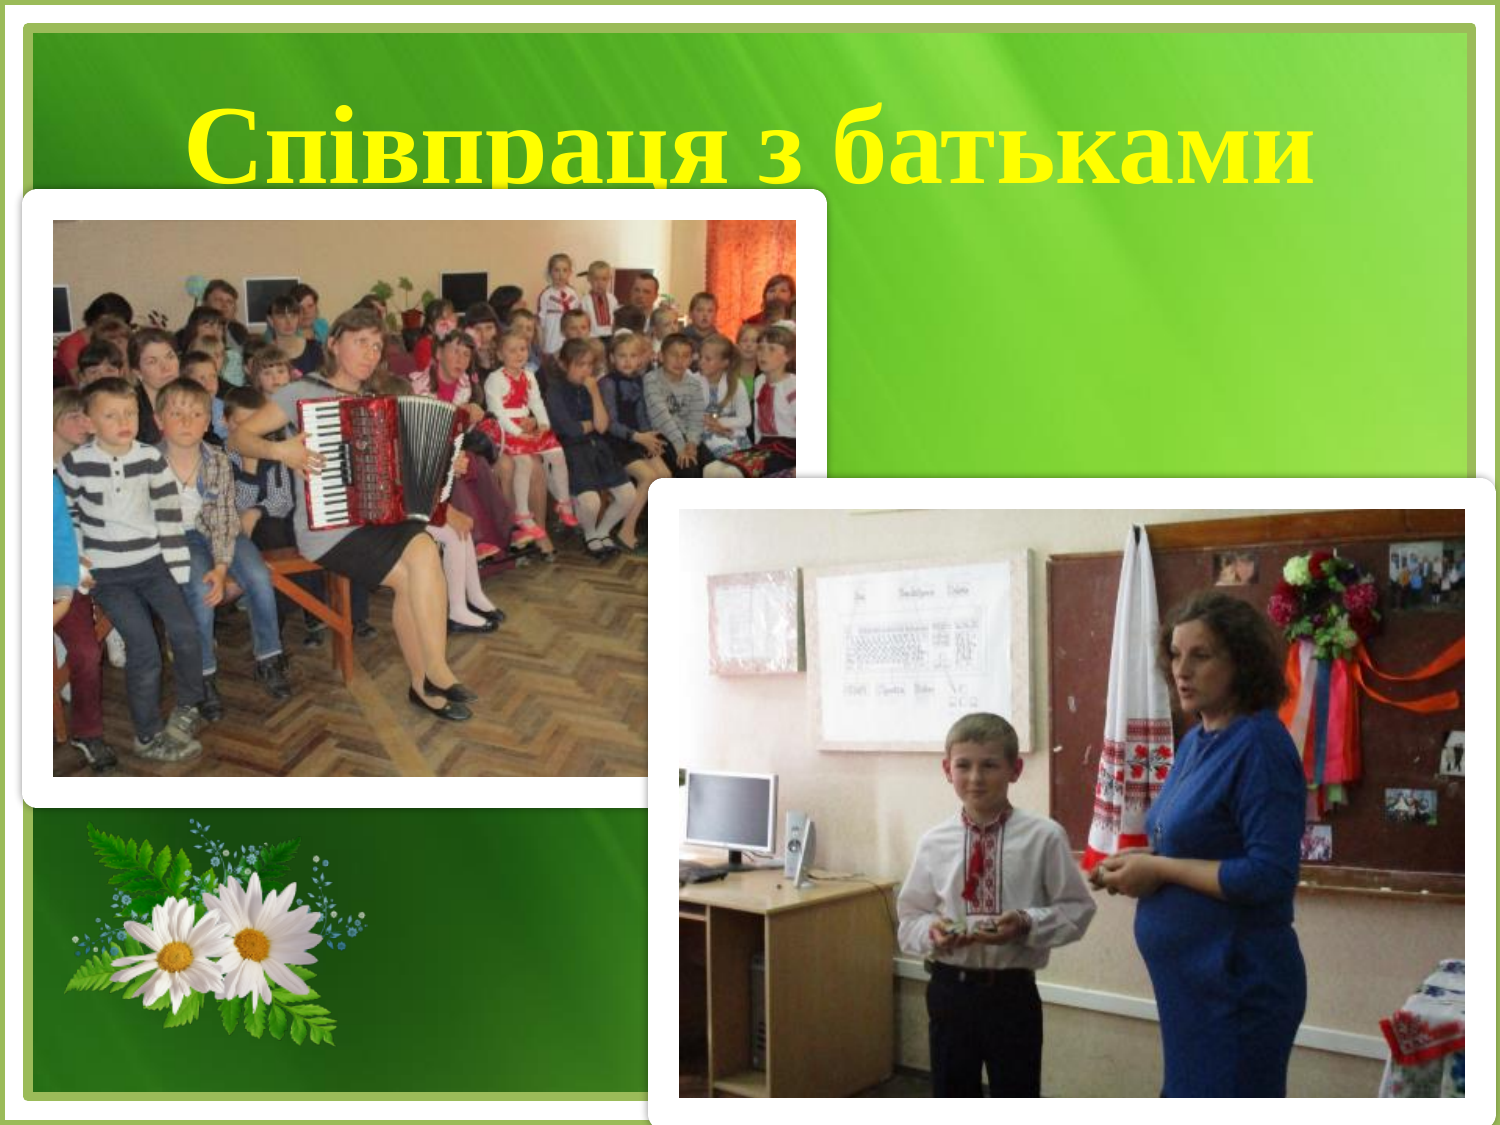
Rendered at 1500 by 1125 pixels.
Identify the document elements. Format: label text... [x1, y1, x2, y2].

picture [33, 33, 1467, 478]
picture [678, 509, 1465, 1099]
title Співпраця з батьками [75, 45, 1425, 233]
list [52, 219, 797, 778]
picture [33, 808, 648, 1092]
